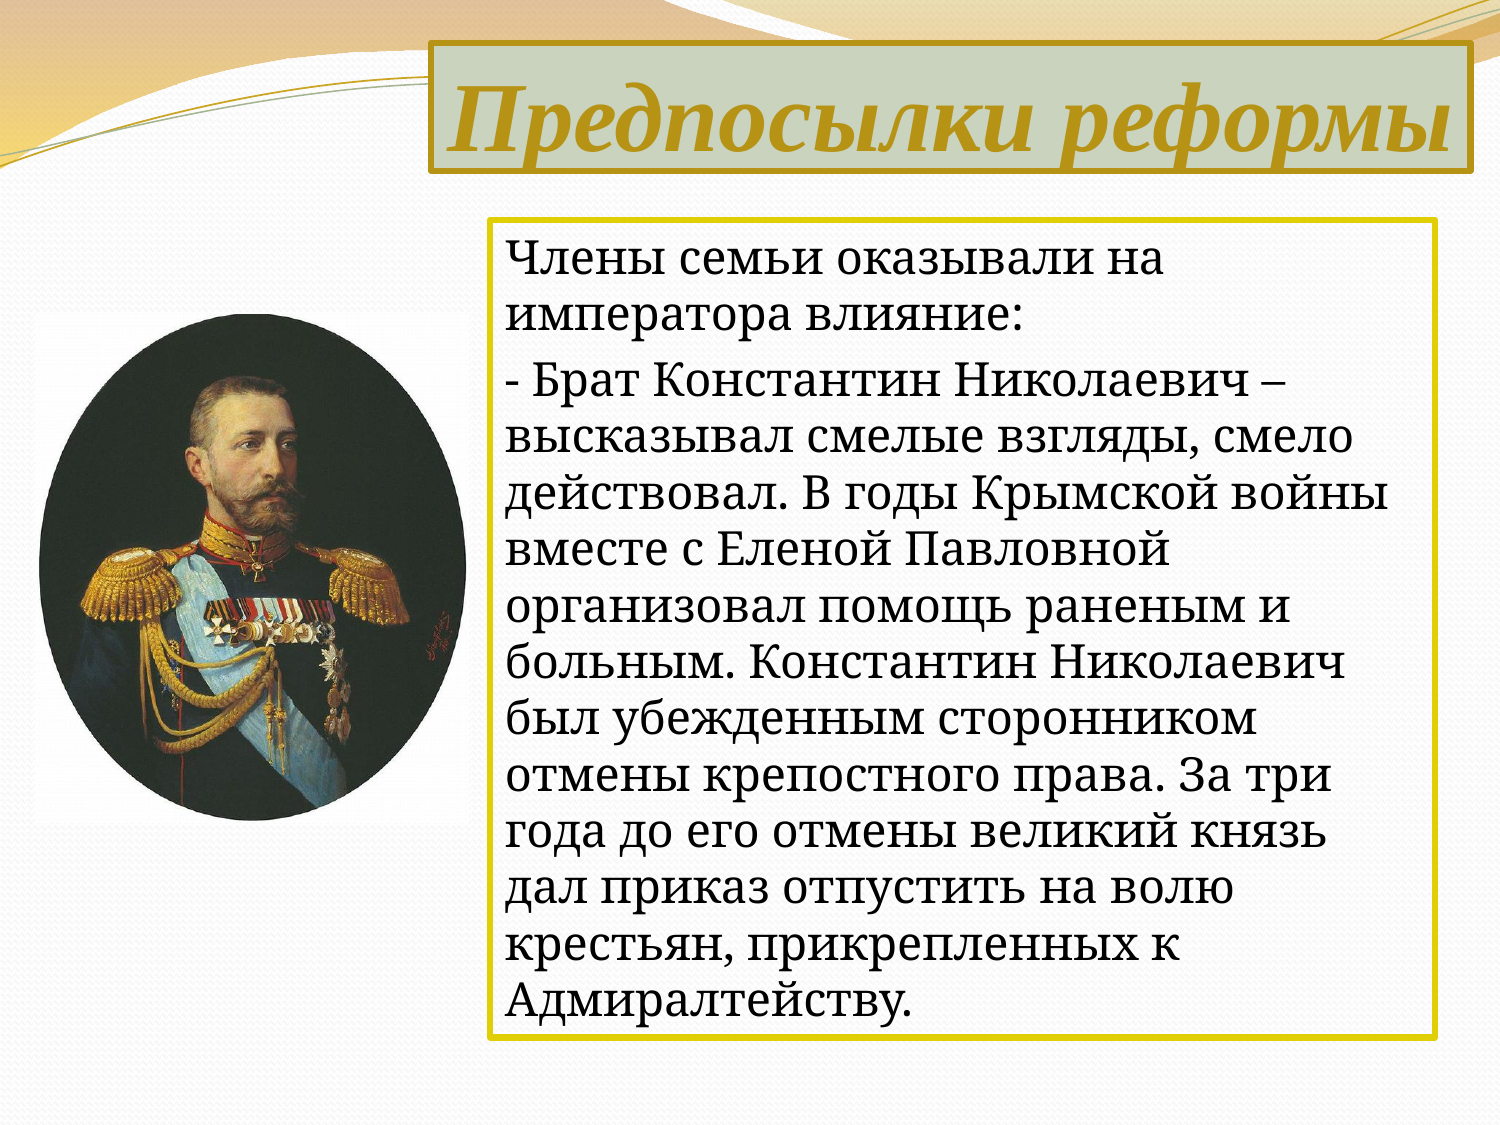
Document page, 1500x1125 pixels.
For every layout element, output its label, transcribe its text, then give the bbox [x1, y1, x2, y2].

title Предпосылки реформы [431, 42, 1471, 171]
picture [34, 314, 469, 823]
list Члены семьи оказывали на императора влияние: - Брат Константин Николаевич – высказывал смелые взгляды, смело действовал. В годы Крымской войны вместе с Еленой Павловной организовал помощь раненым и больным. Константин Николаевич был убежденным сторонником отмены крепостного права. За три года до его отмены великий князь дал приказ отпустить на волю крестьян, прикрепленных к Адмиралтейству. [490, 219, 1436, 1038]
